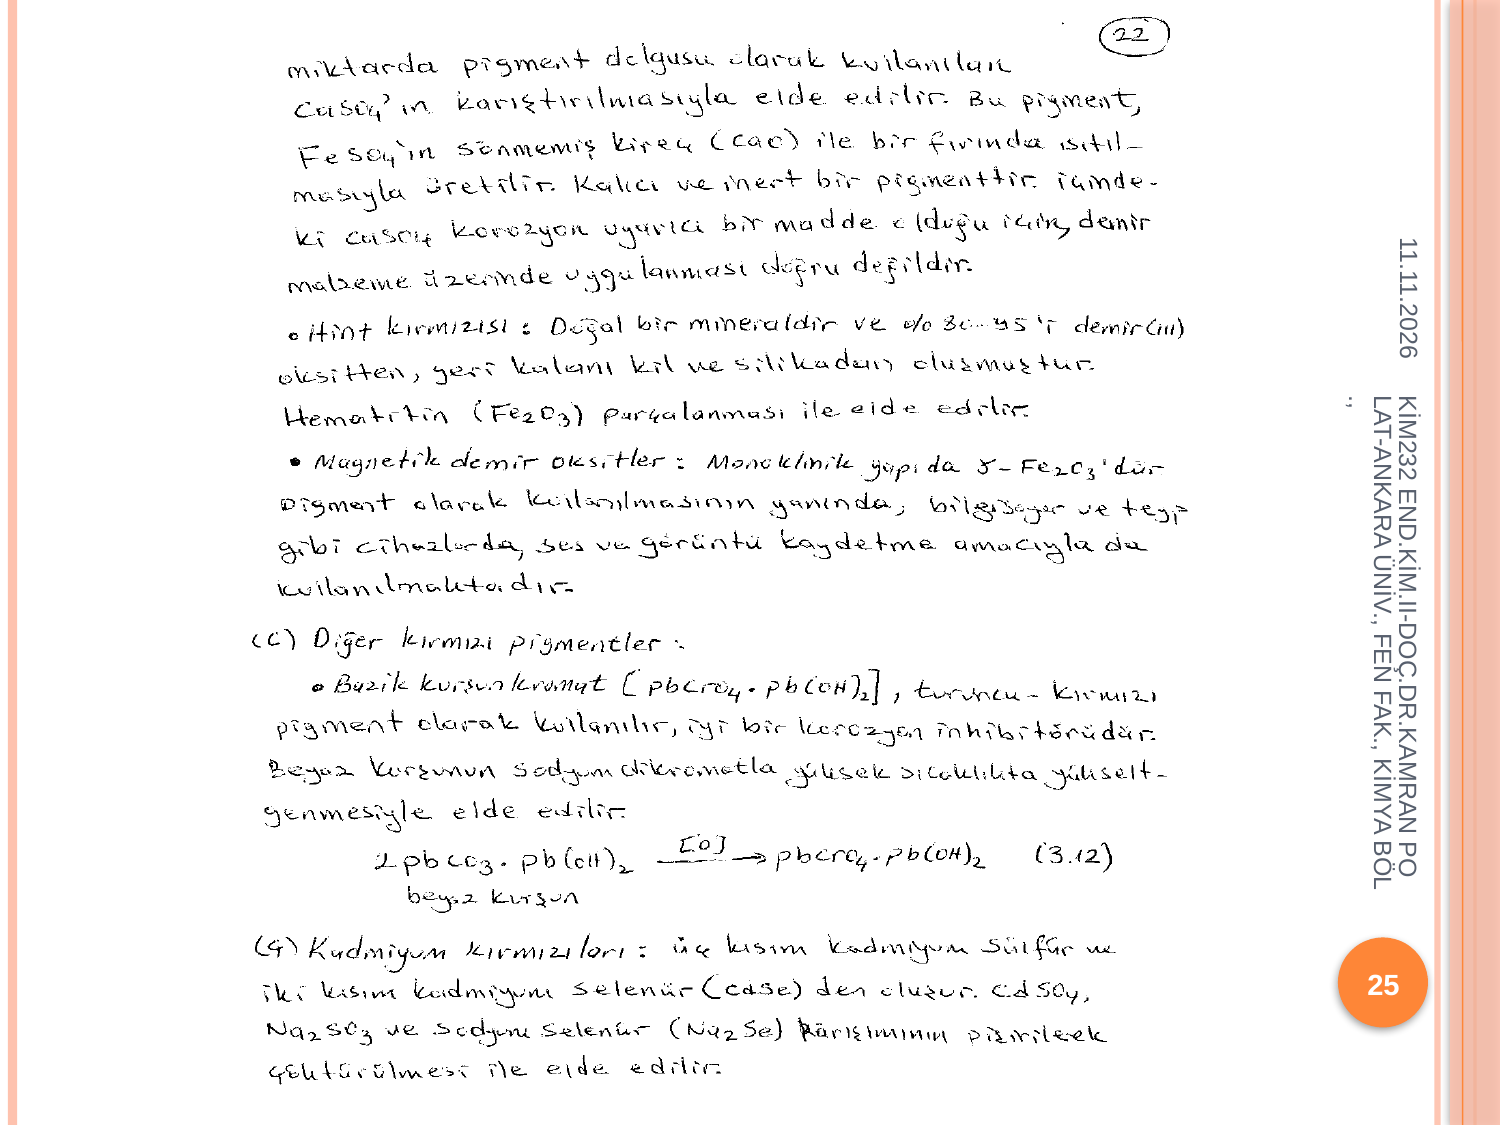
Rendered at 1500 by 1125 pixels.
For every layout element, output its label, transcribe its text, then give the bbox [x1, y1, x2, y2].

footer KİM232 END.KİM.II-DOÇ.DR.KAMRAN POLAT-ANKARA ÜNİV., FEN FAK., KİMYA BÖL., [1379, 380, 1440, 906]
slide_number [1378, 43, 1442, 374]
picture [229, 0, 1212, 1125]
slide_number 25 [1333, 940, 1434, 1027]
